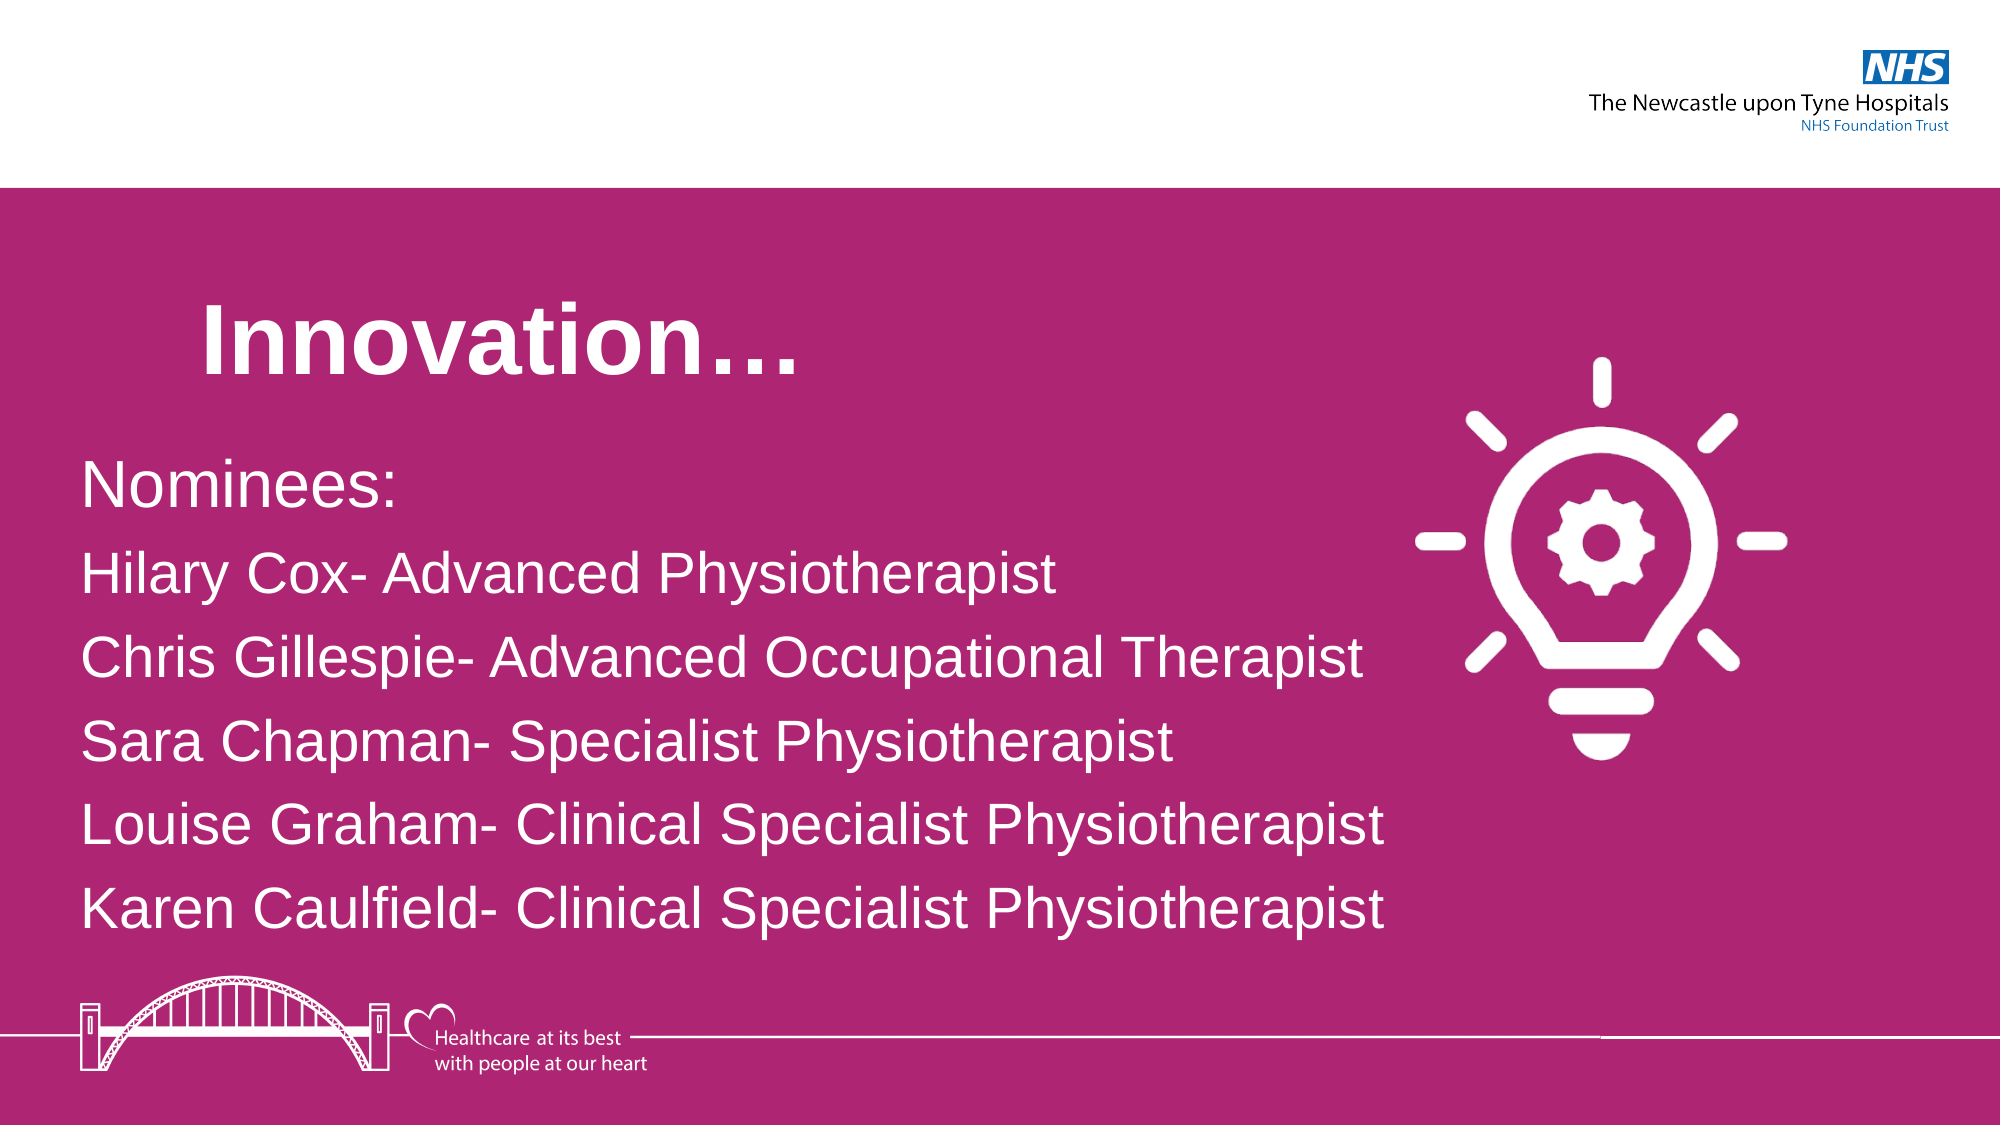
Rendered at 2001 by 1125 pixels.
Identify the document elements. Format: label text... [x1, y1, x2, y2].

picture [0, 931, 1601, 1125]
list Innovation… [185, 280, 1622, 396]
picture [1589, 50, 1949, 131]
list Nominees: Hilary Cox- Advanced Physiotherapist Chris Gillespie- Advanced Occupational Therapist Sara Chapman- Specialist Physiotherapist Louise Graham- Clinical Specialist Physiotherapist Karen Caulfield- Clinical Specialist Physiotherapist [66, 442, 1381, 559]
picture [1381, 338, 1830, 787]
